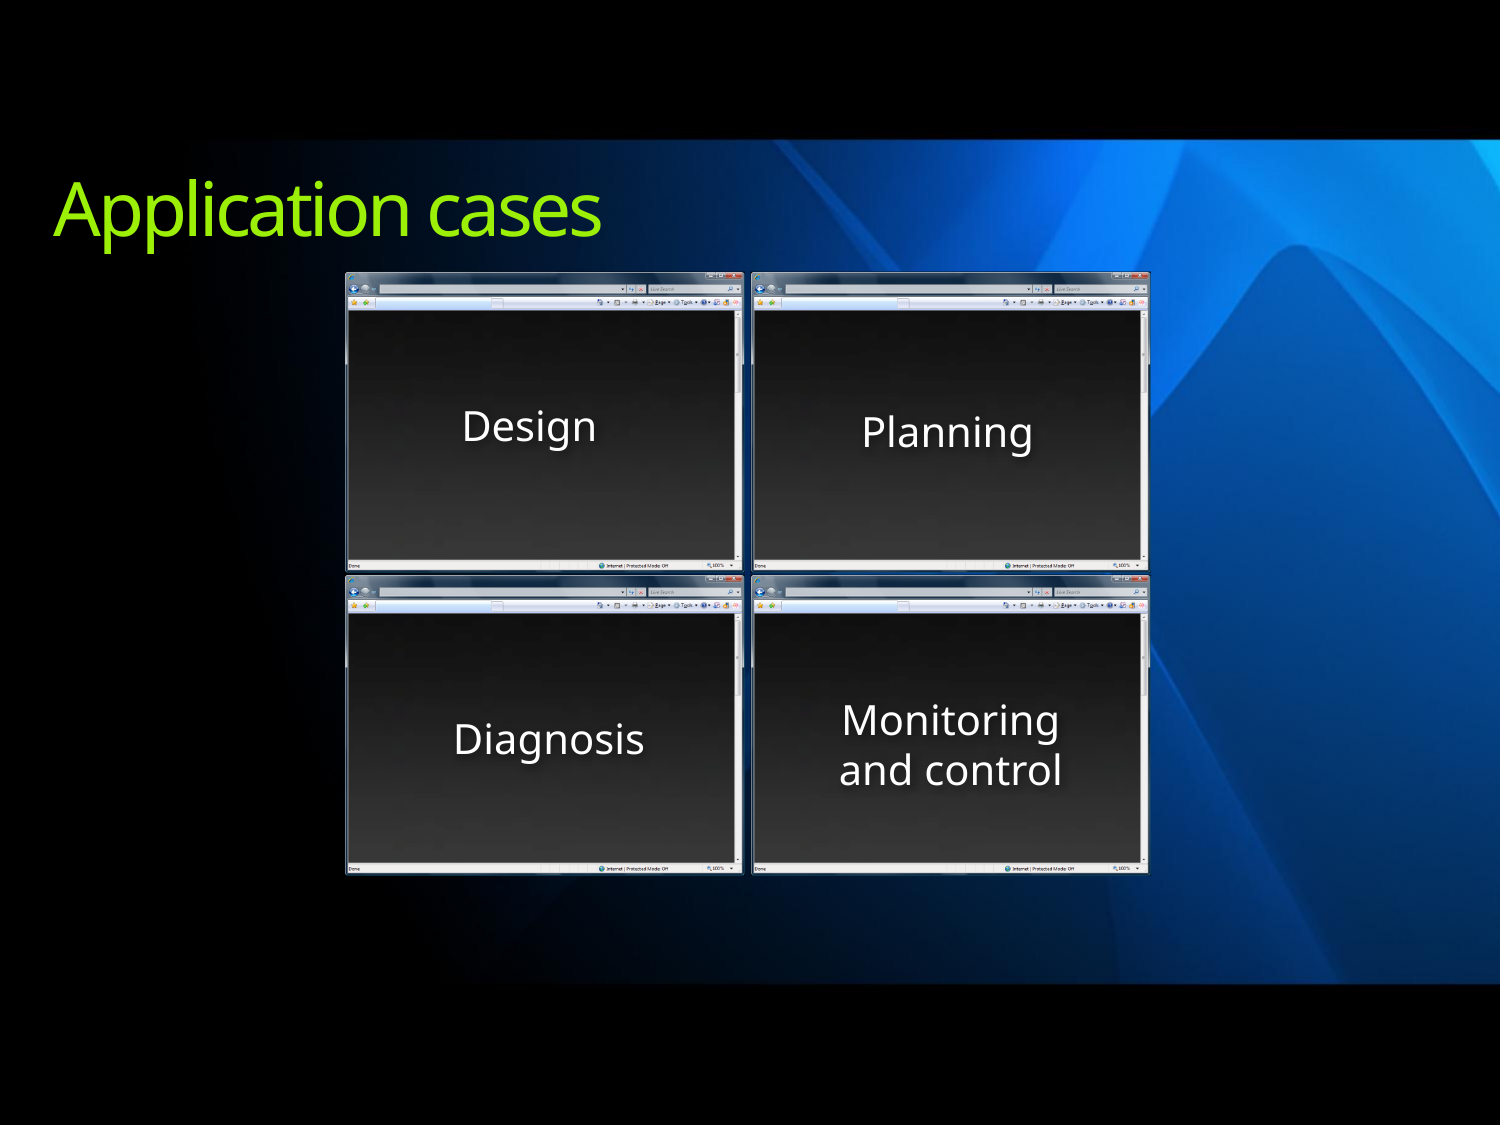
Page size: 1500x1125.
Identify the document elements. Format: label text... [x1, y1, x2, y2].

picture [0, 0, 1500, 1125]
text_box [749, 271, 1152, 573]
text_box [749, 574, 1152, 876]
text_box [343, 574, 745, 876]
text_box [343, 271, 745, 573]
title Application cases [53, 171, 1429, 254]
